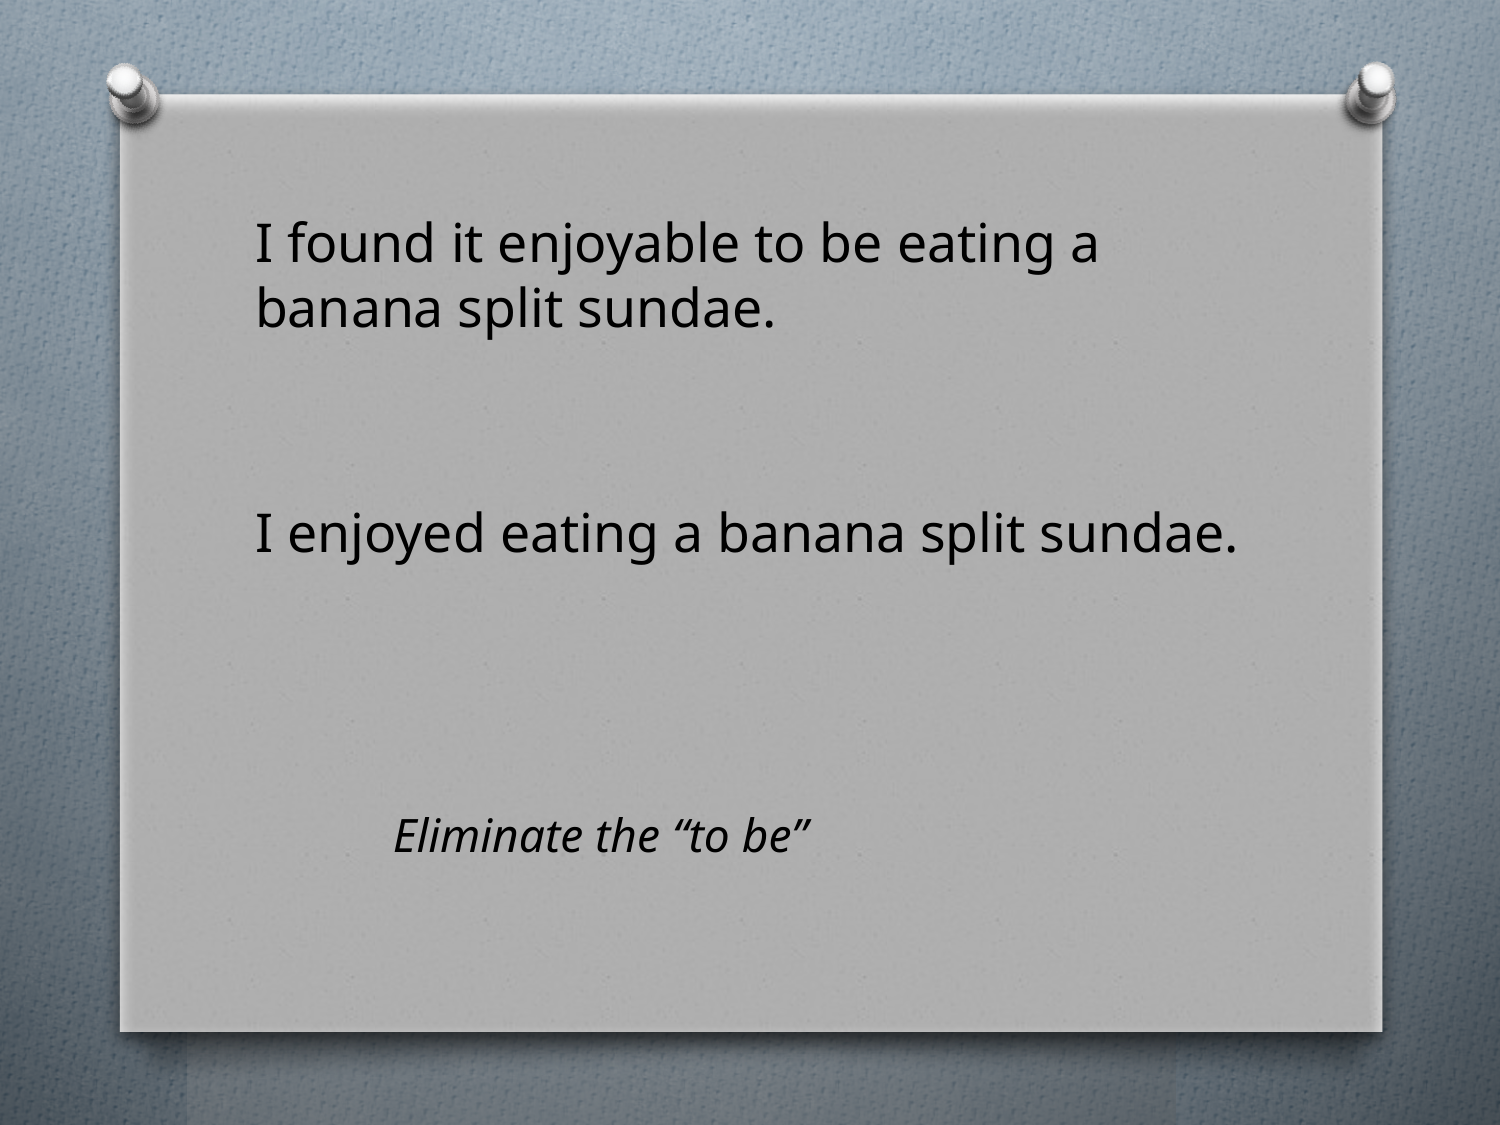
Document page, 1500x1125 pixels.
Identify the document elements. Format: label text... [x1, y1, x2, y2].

picture [75, 29, 198, 153]
list I found it enjoyable to be eating a banana split sundae. I enjoyed eating a banana split sundae. Eliminate the “to be” [240, 201, 1257, 926]
picture [1317, 35, 1439, 156]
